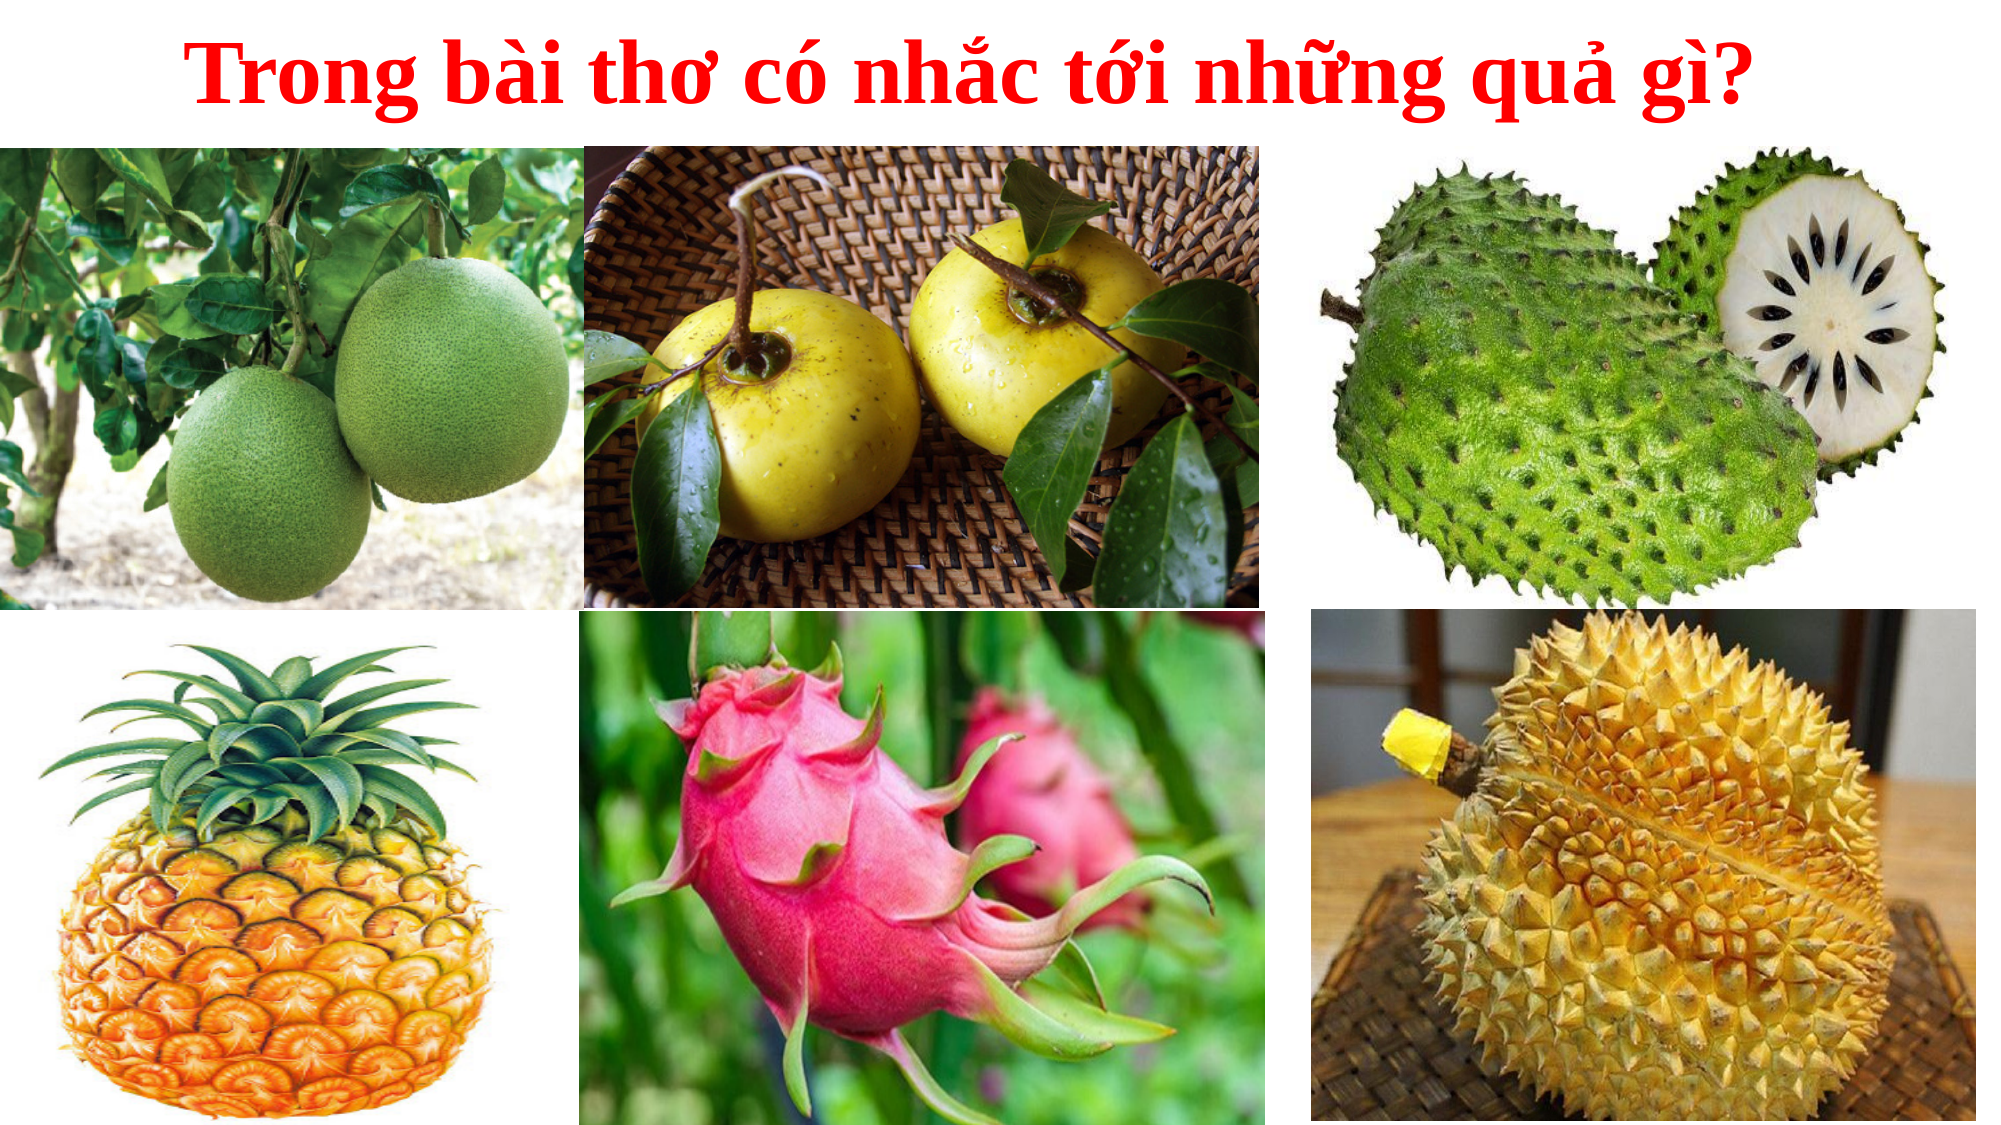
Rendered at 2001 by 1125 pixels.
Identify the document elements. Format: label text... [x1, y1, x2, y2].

title Trong bài thơ có nhắc tới những quả gì? [168, 0, 1894, 149]
picture [584, 146, 1259, 608]
picture [1291, 146, 1976, 1122]
picture [578, 611, 1265, 1125]
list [0, 148, 584, 610]
picture [15, 625, 536, 1125]
